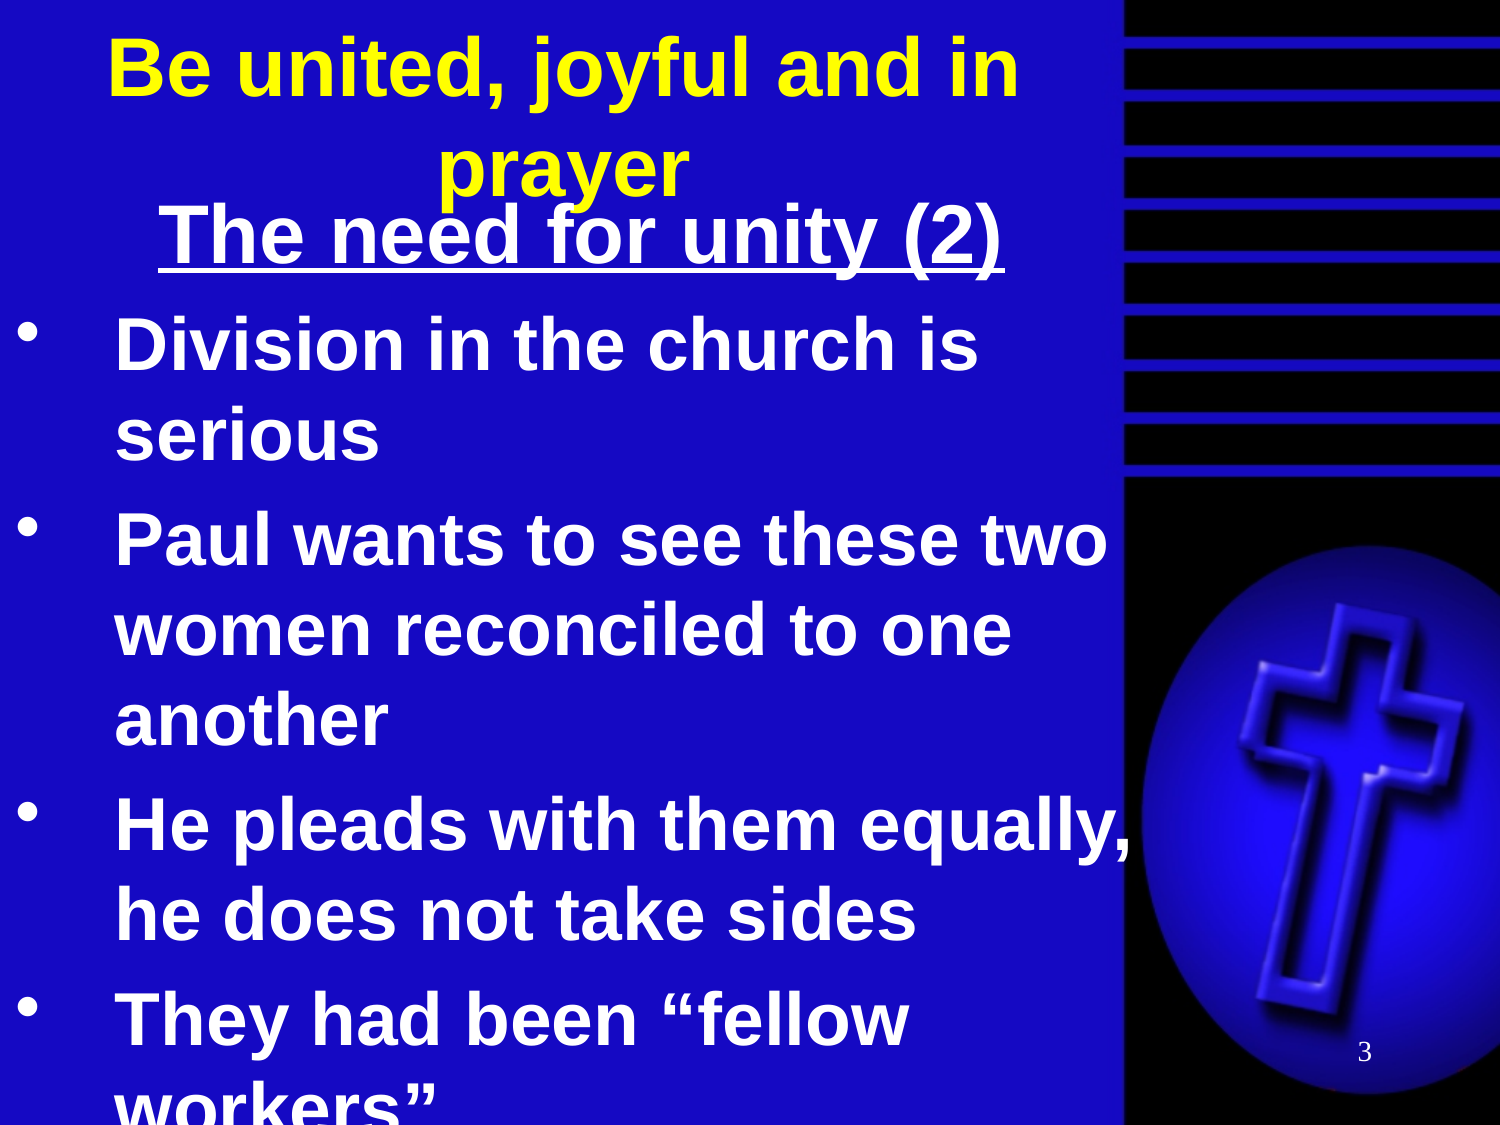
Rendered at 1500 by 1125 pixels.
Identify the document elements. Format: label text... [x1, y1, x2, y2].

title Be united, joyful and in prayer [0, 30, 1129, 172]
slide_number 3 [1164, 1024, 1388, 1101]
list The need for unity (2) Division in the church is serious Paul wants to see these two women reconciled to one another He pleads with them equally, he does not take sides They had been “fellow workers” [0, 172, 1164, 1125]
picture [0, 0, 1500, 1125]
